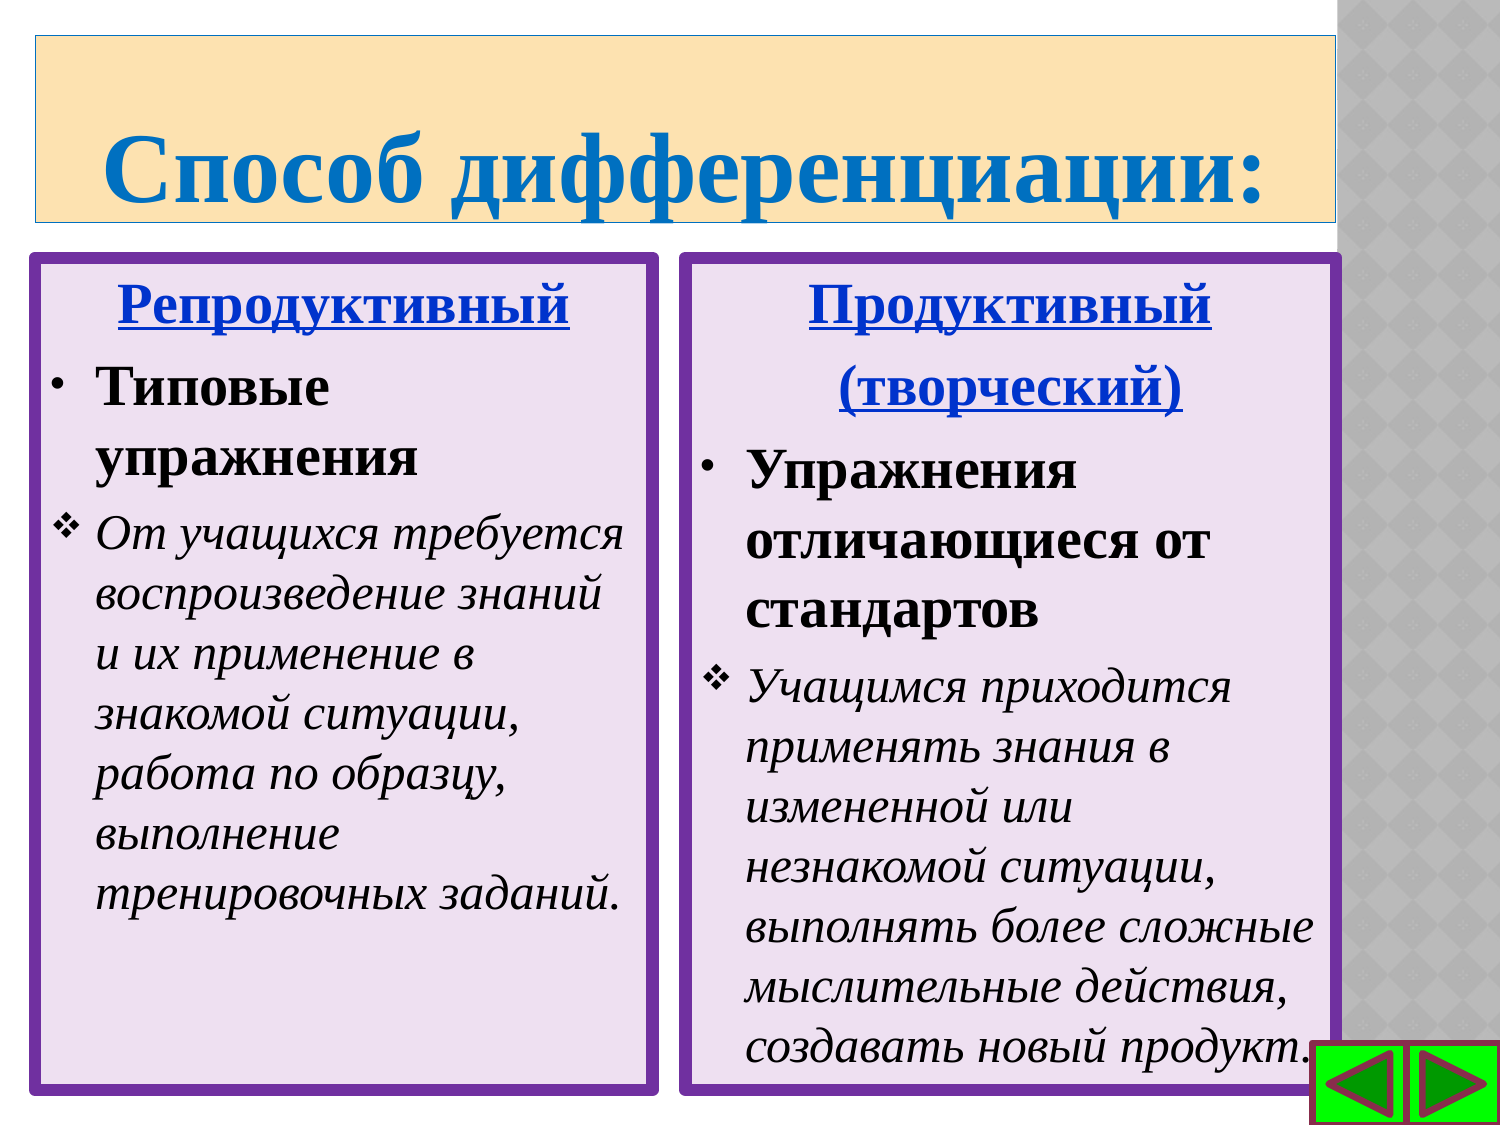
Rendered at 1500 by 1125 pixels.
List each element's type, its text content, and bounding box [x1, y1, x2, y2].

list Репродуктивный Типовые упражнения От учащихся требуется воспроизведение знаний и их применение в знакомой ситуации, работа по образцу, выполнение тренировочных заданий. [35, 257, 653, 1090]
list Продуктивный (творческий) Упражнения отличающиеся от стандартов Учащимся приходится применять знания в измененной или незнакомой ситуации, выполнять более сложные мыслительные действия, создавать новый продукт. [685, 257, 1336, 1090]
title Способ дифференциации: [35, 35, 1336, 223]
text_box [1309, 1040, 1409, 1125]
text_box [1409, 1040, 1500, 1125]
